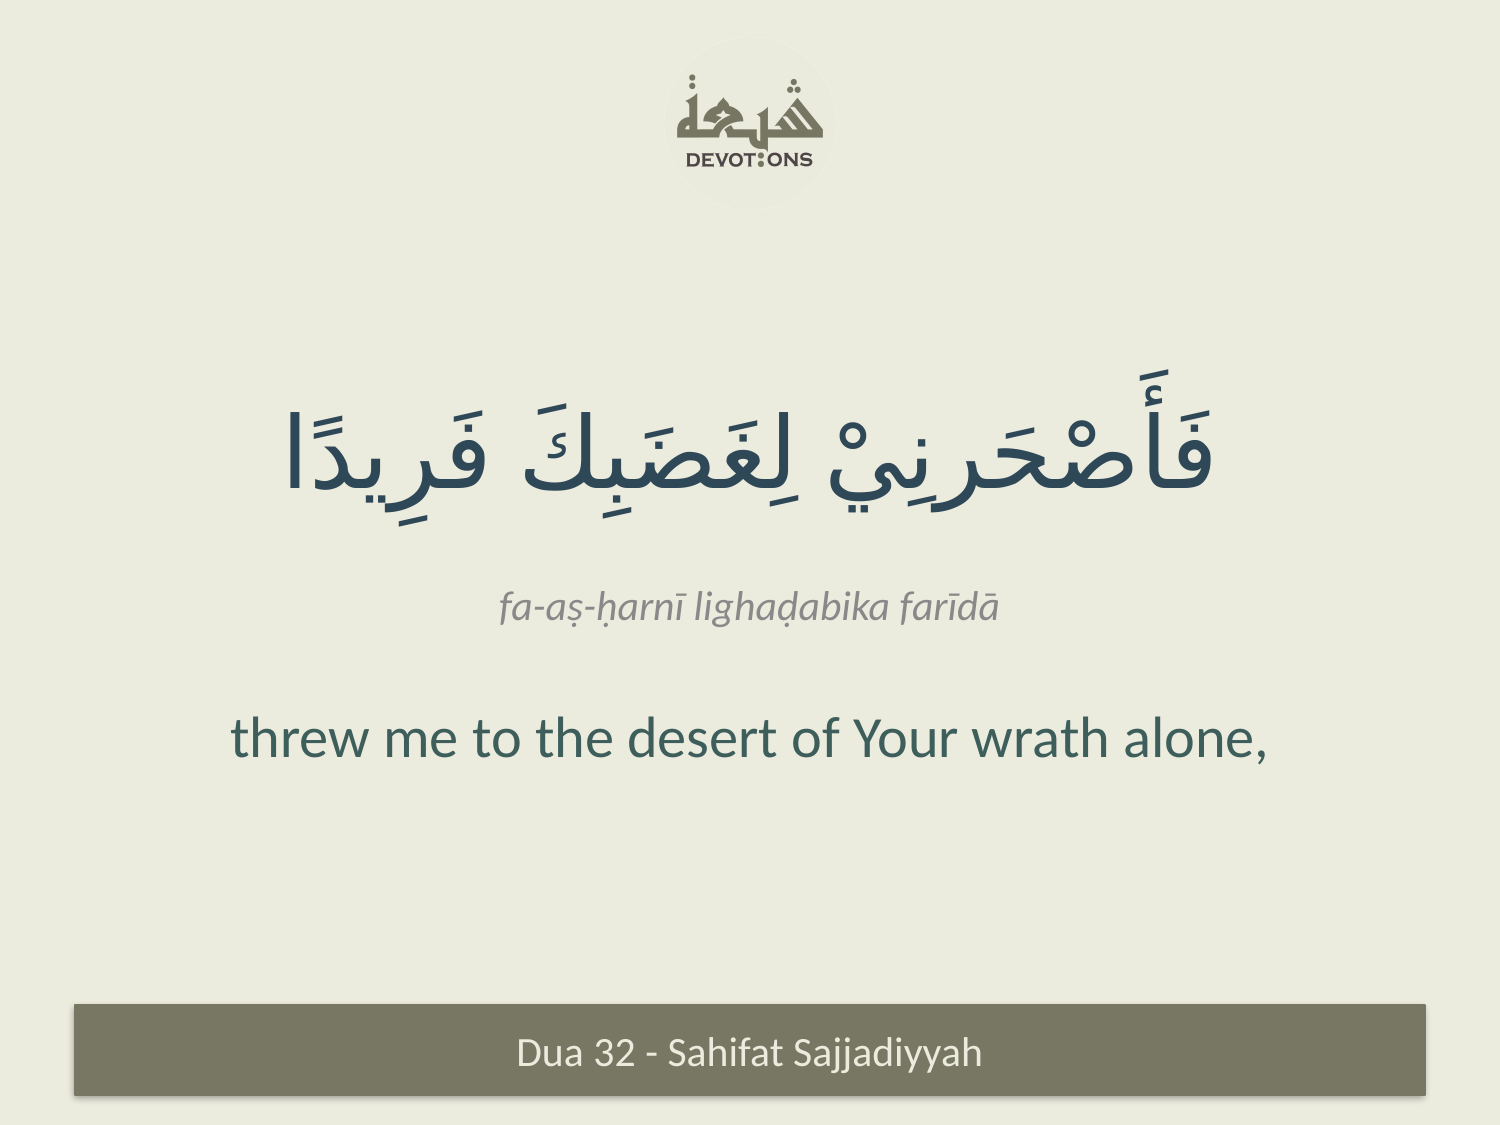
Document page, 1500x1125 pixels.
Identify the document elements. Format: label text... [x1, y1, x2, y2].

picture [656, 29, 844, 218]
text_box Dua 32 - Sahifat Sajjadiyyah [501, 1017, 999, 1083]
text_box فَأَصْحَرنِيْ لِغَضَبِكَ فَرِيدًا fa-aṣ-ḥarnī lighaḍabika farīdā threw me to the desert of Your wrath alone, [74, 381, 1425, 776]
text_box [74, 1004, 1426, 1096]
